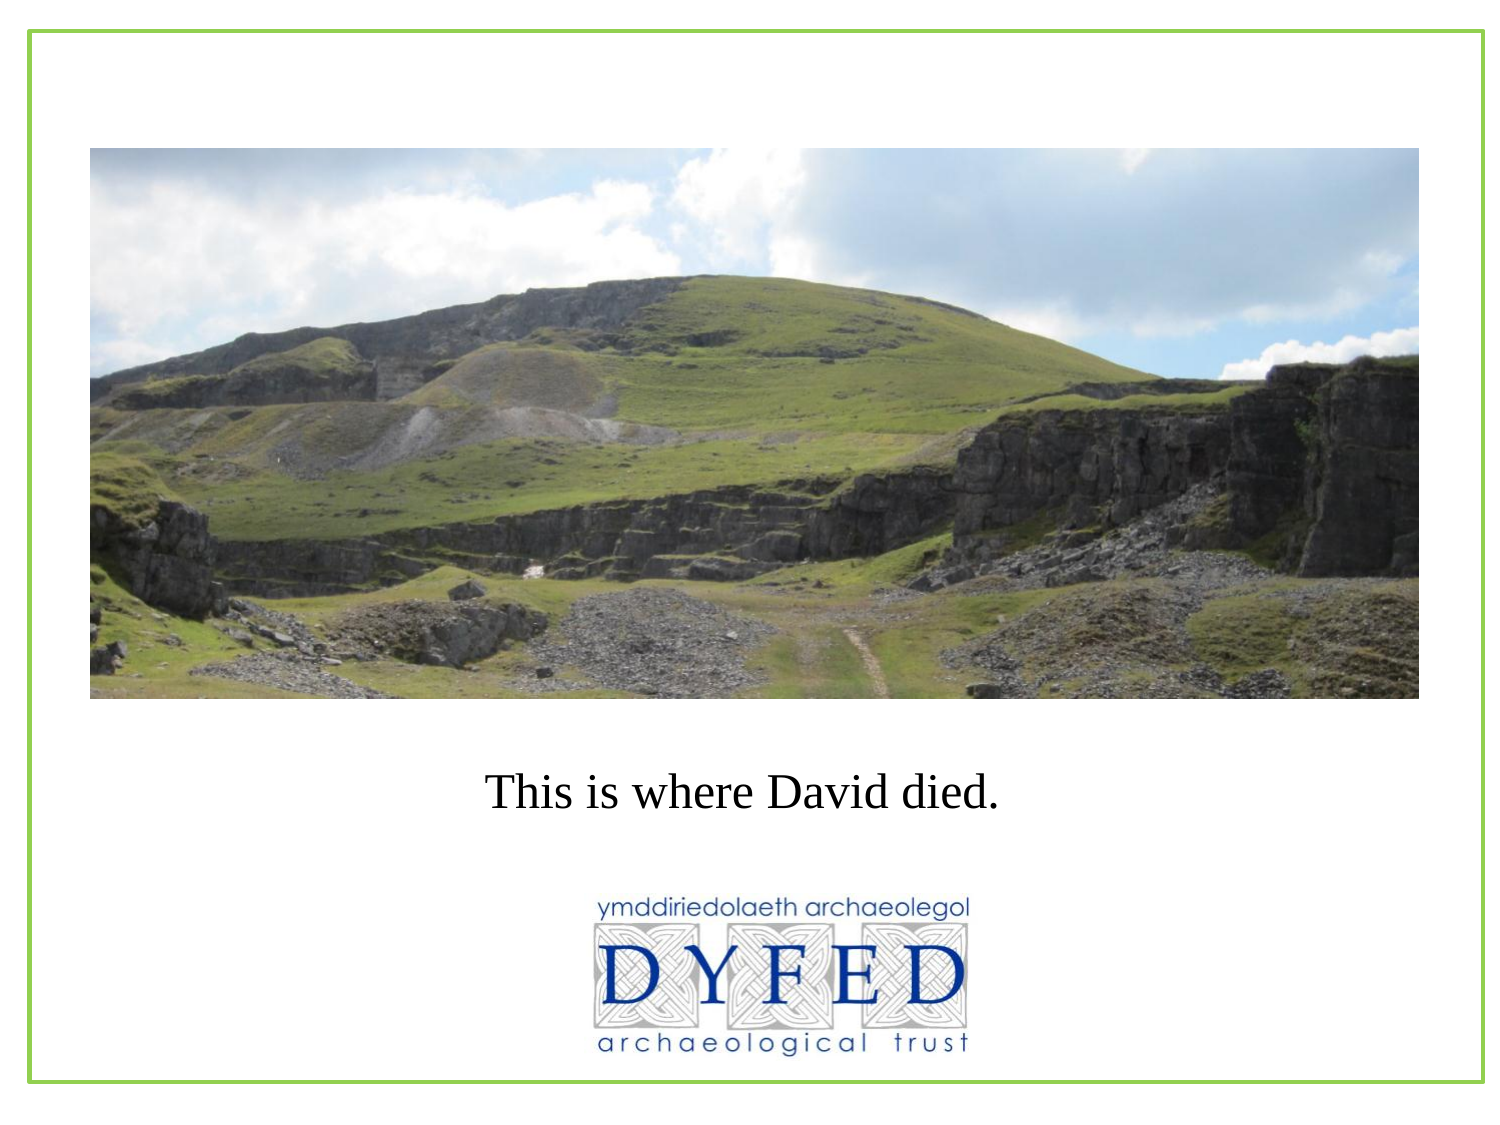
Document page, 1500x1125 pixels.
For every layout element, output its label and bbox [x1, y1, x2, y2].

picture [90, 148, 1419, 700]
picture [584, 892, 978, 1062]
text_box [27, 29, 1485, 1084]
